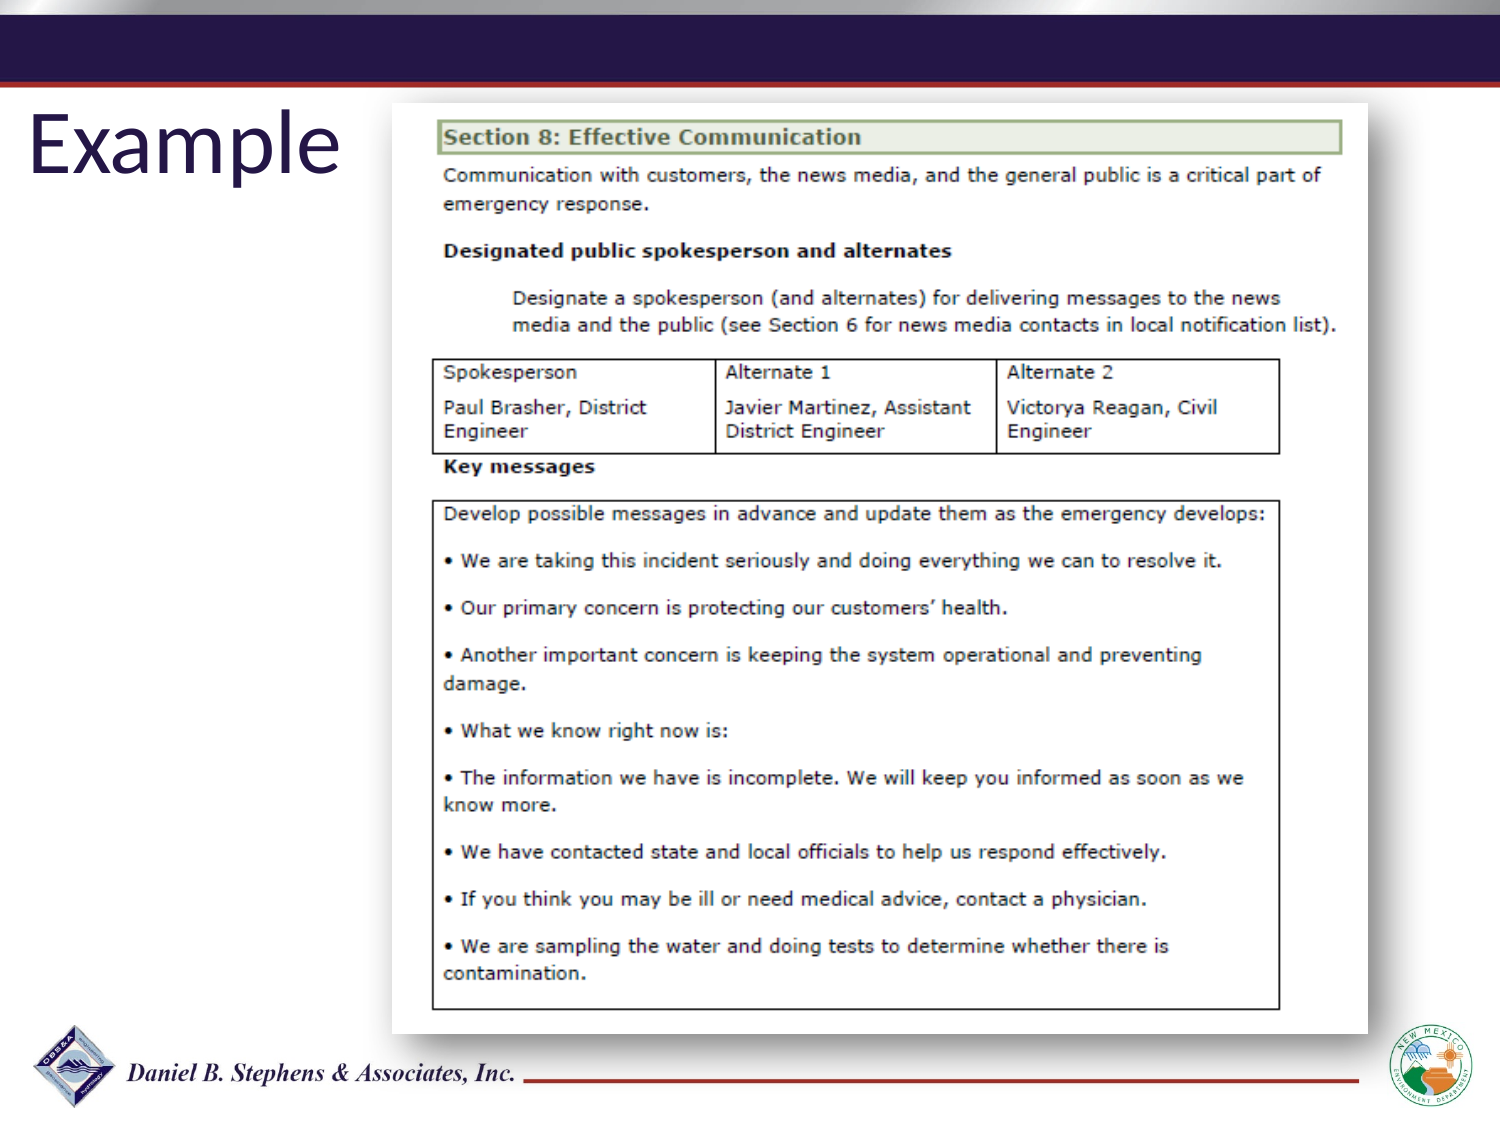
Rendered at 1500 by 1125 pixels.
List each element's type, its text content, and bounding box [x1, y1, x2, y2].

picture [33, 103, 1369, 1108]
text_box Example [12, 43, 525, 231]
picture [0, 0, 1500, 88]
picture [1387, 1022, 1474, 1108]
